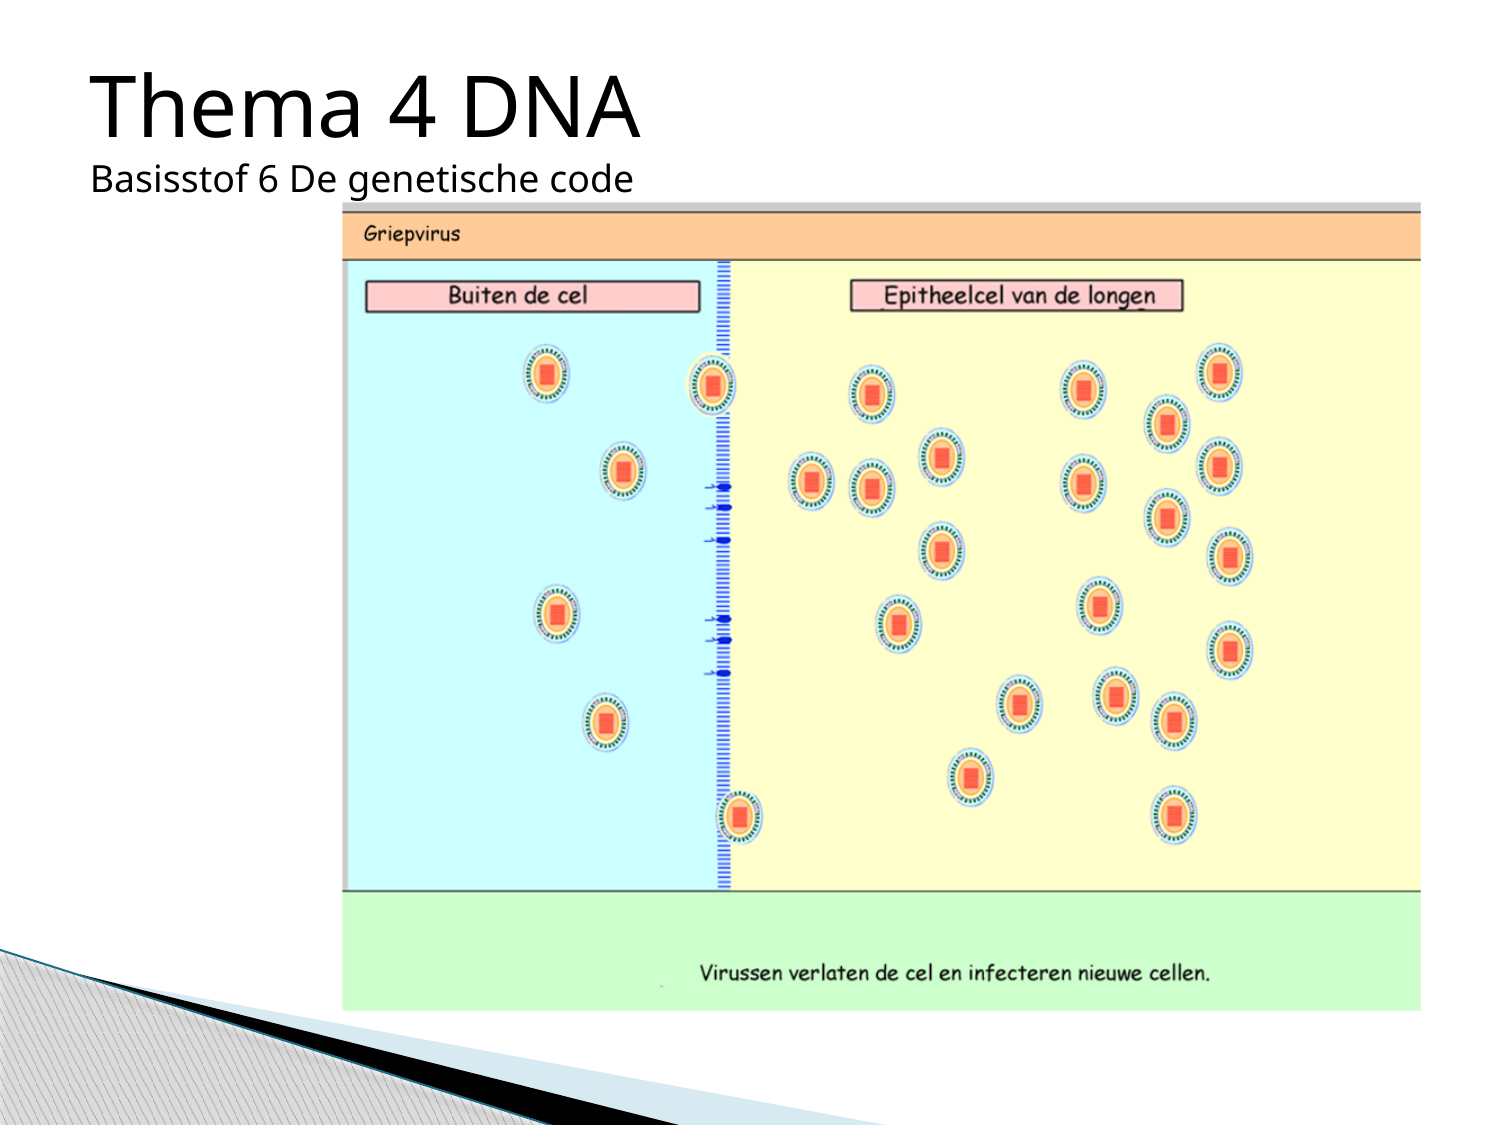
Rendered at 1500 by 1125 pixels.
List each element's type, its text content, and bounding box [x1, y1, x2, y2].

picture [339, 198, 1422, 1012]
text_box Thema 4 DNA Basisstof 6 De genetische code [75, 45, 1196, 303]
